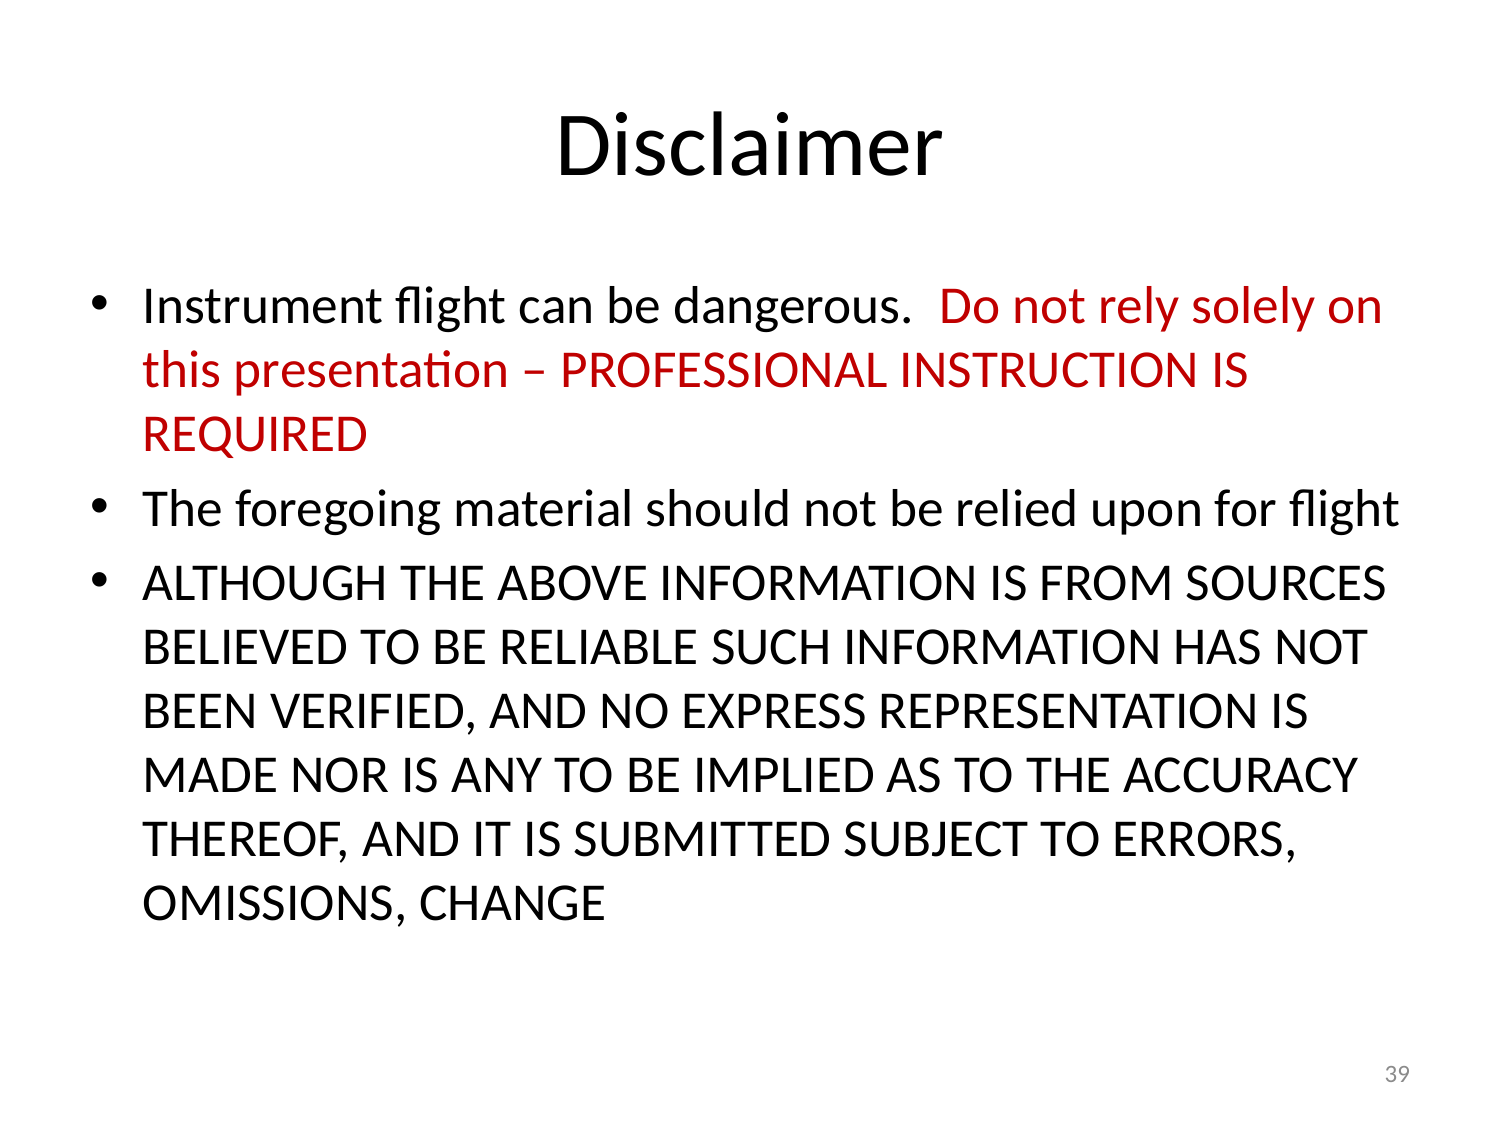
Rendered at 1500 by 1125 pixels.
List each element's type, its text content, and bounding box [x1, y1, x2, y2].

list Instrument flight can be dangerous. Do not rely solely on this presentation – PROFESSIONAL INSTRUCTION IS REQUIRED The foregoing material should not be relied upon for flight ALTHOUGH THE ABOVE INFORMATION IS FROM SOURCES BELIEVED TO BE RELIABLE SUCH INFORMATION HAS NOT BEEN VERIFIED, AND NO EXPRESS REPRESENTATION IS MADE NOR IS ANY TO BE IMPLIED AS TO THE ACCURACY THEREOF, AND IT IS SUBMITTED SUBJECT TO ERRORS, OMISSIONS, CHANGE [75, 262, 1425, 1005]
title Disclaimer [75, 45, 1425, 233]
slide_number 39 [1074, 1042, 1425, 1103]
